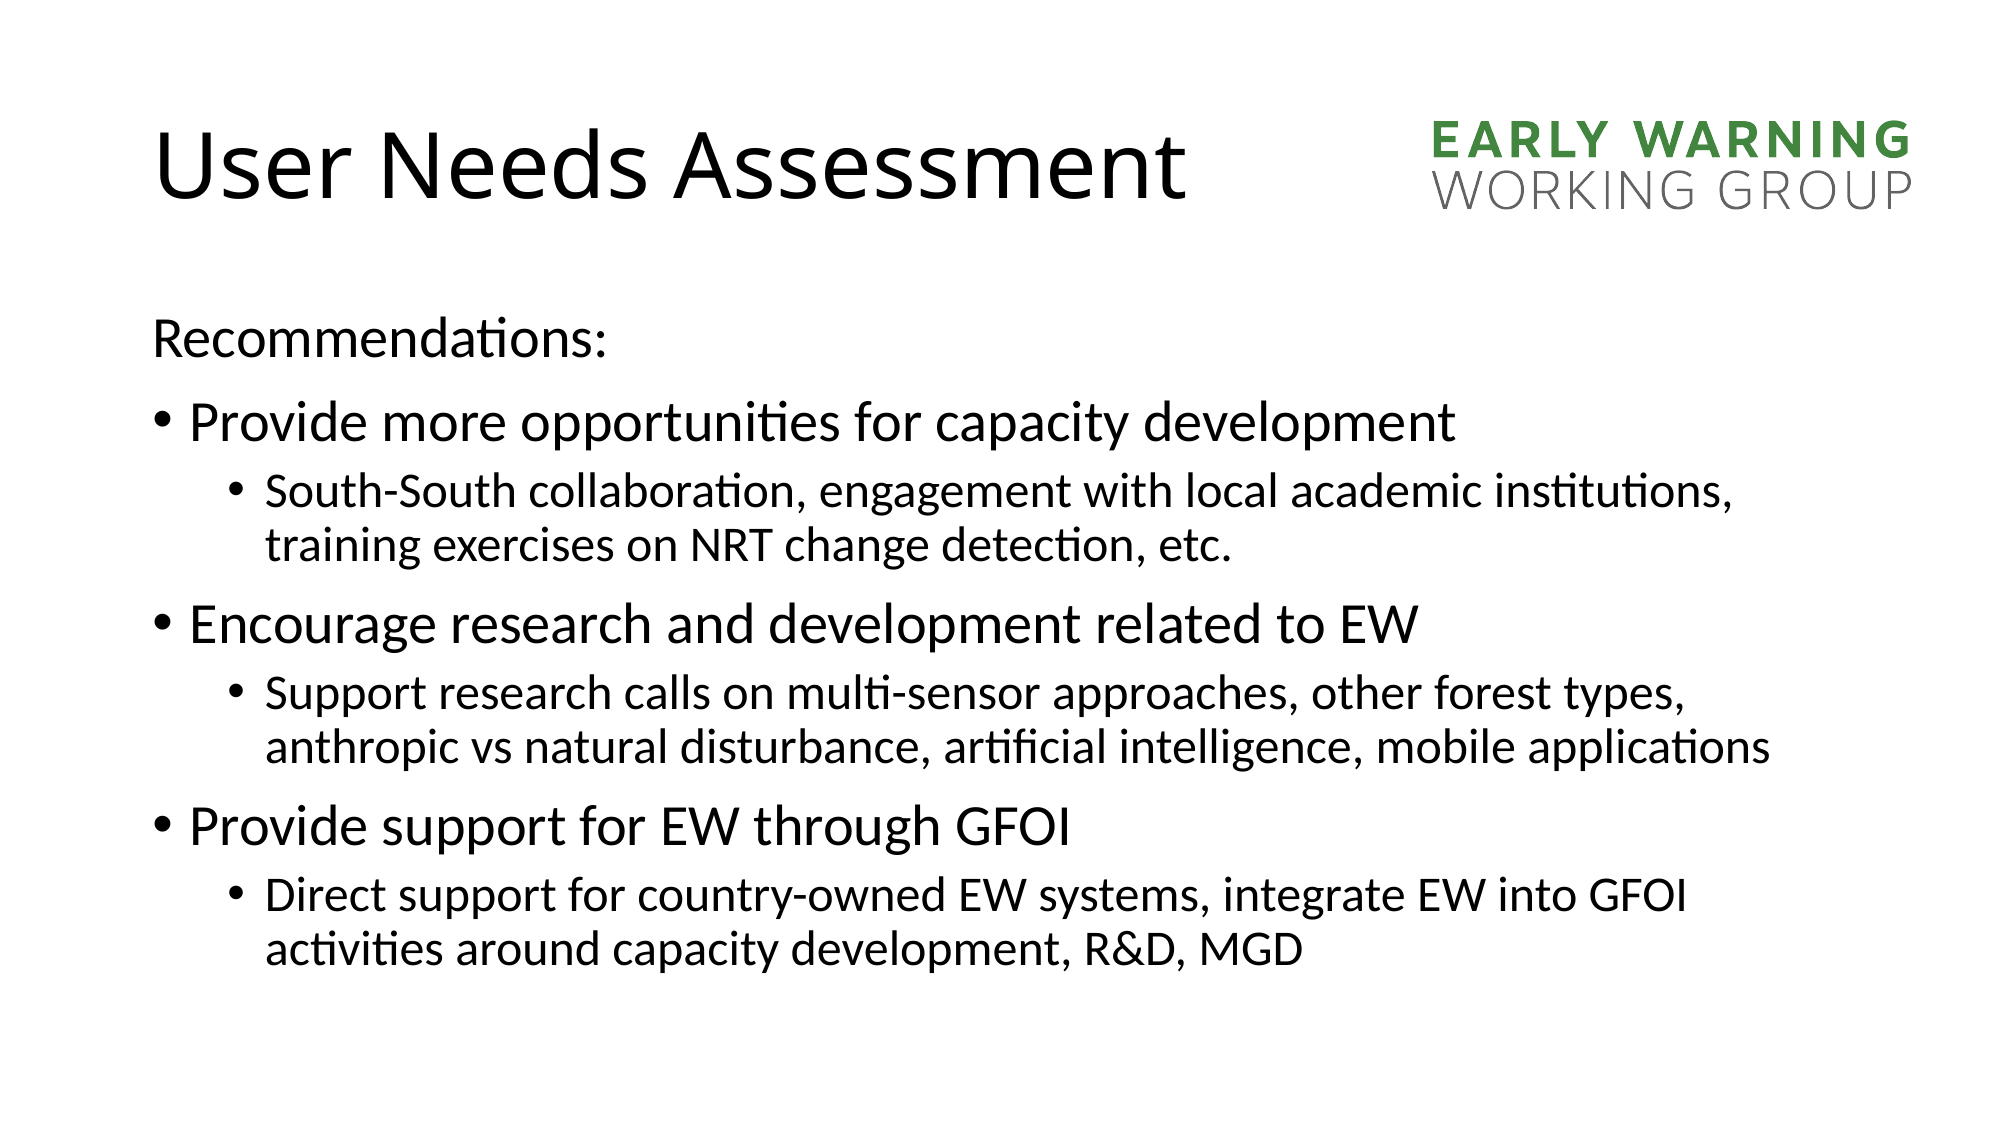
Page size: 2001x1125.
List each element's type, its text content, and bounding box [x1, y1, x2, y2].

title User Needs Assessment [137, 59, 1863, 278]
list Recommendations: Provide more opportunities for capacity development South-South collaboration, engagement with local academic institutions, training exercises on NRT change detection, etc. Encourage research and development related to EW Support research calls on multi-sensor approaches, other forest types, anthropic vs natural disturbance, artificial intelligence, mobile applications Provide support for EW through GFOI Direct support for country-owned EW systems, integrate EW into GFOI activities around capacity development, R&D, MGD [137, 299, 1863, 1014]
picture [1387, 83, 1964, 254]
